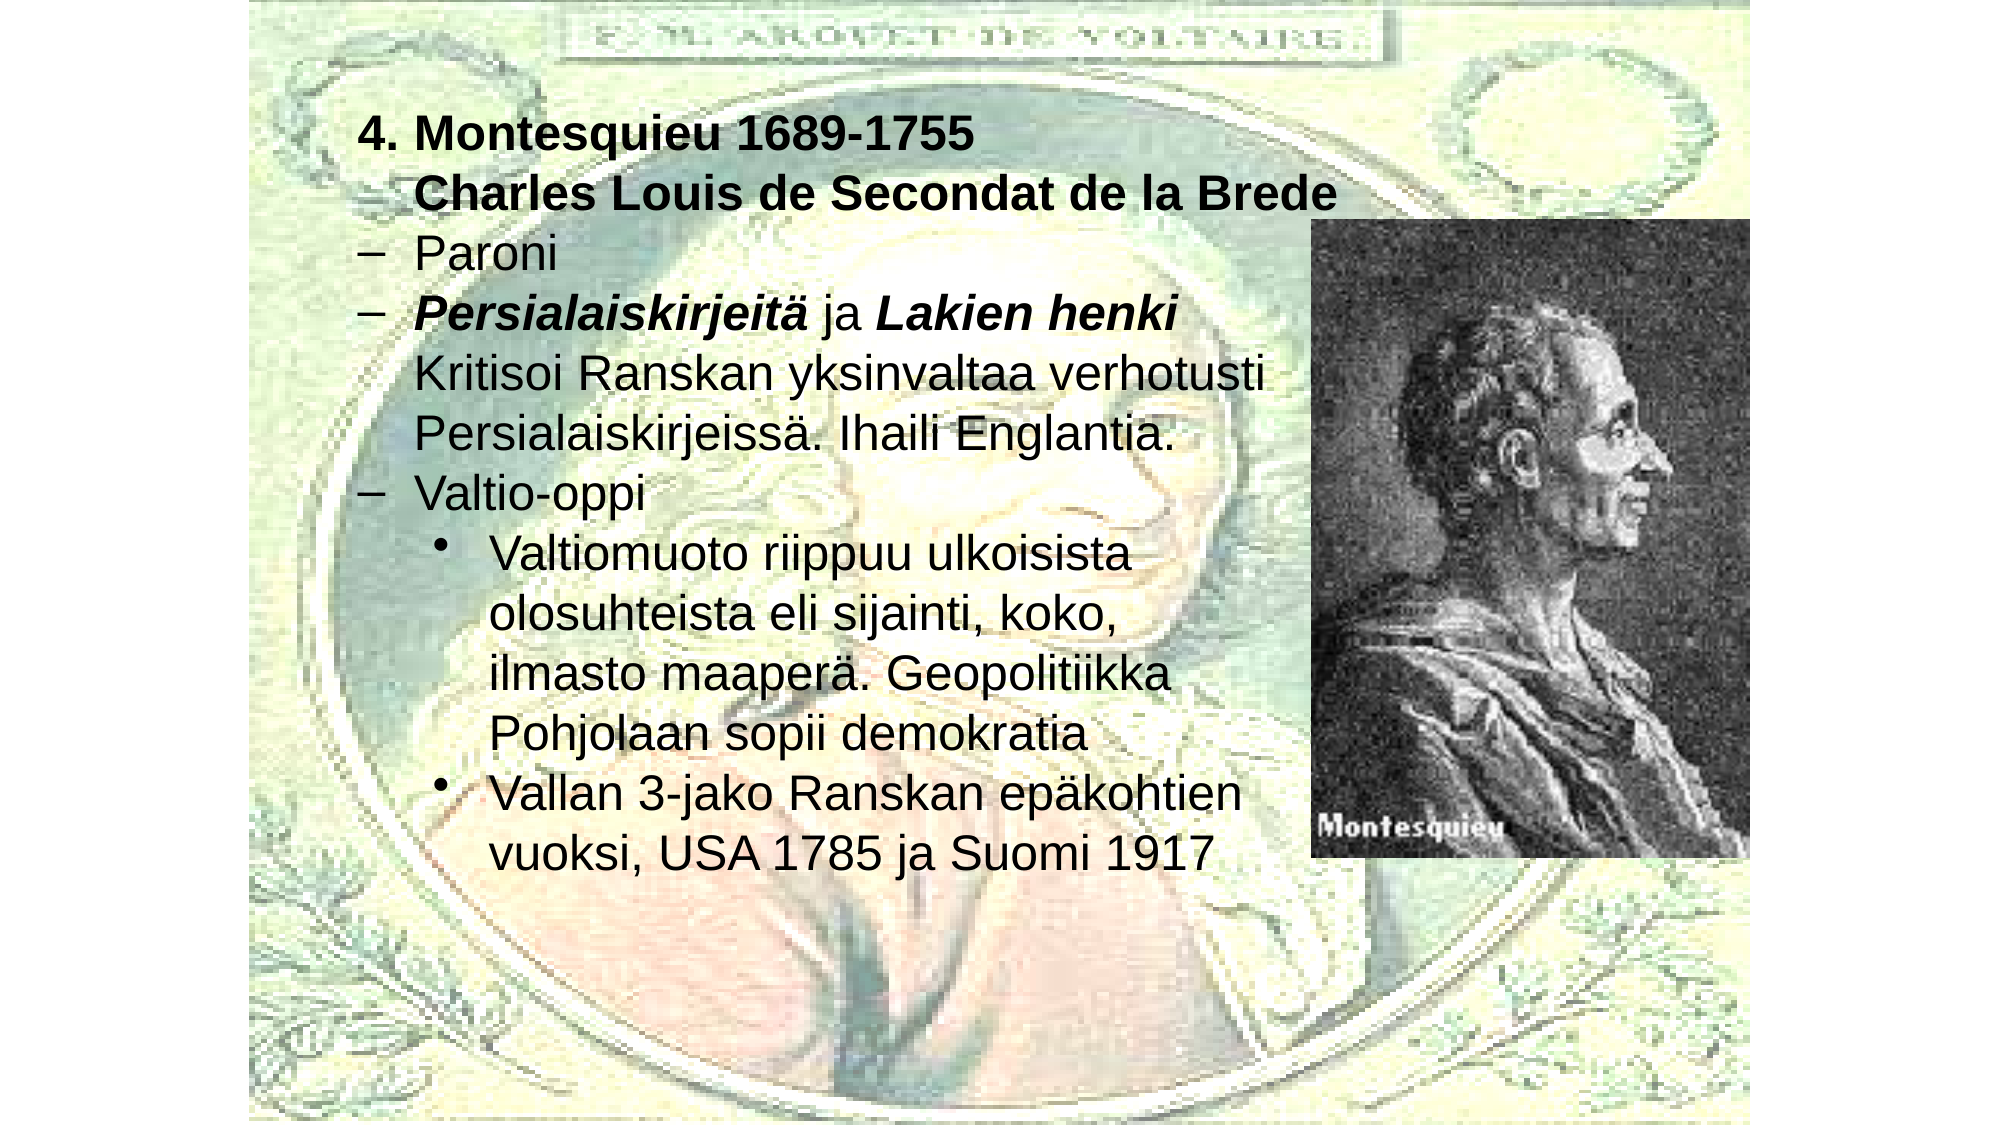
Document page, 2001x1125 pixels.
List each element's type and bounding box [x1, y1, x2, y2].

picture [249, 0, 1750, 1125]
